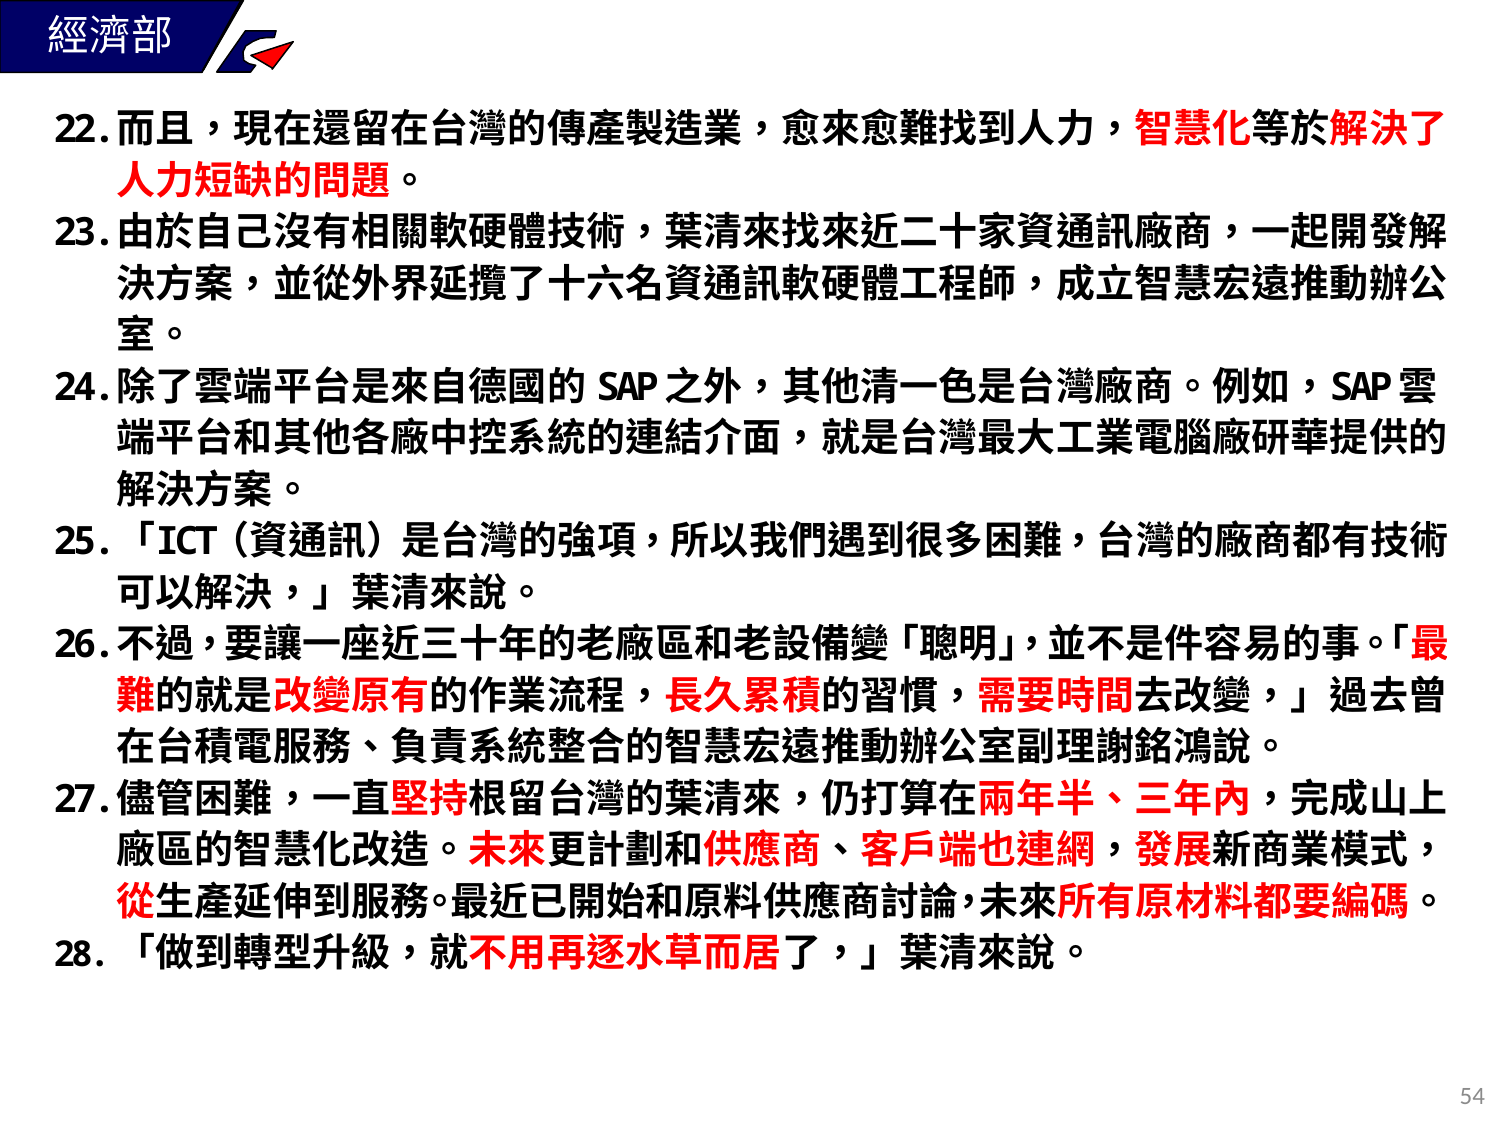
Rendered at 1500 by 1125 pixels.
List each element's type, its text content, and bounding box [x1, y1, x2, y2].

slide_number 53 [1149, 1065, 1500, 1125]
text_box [53, 101, 1447, 976]
